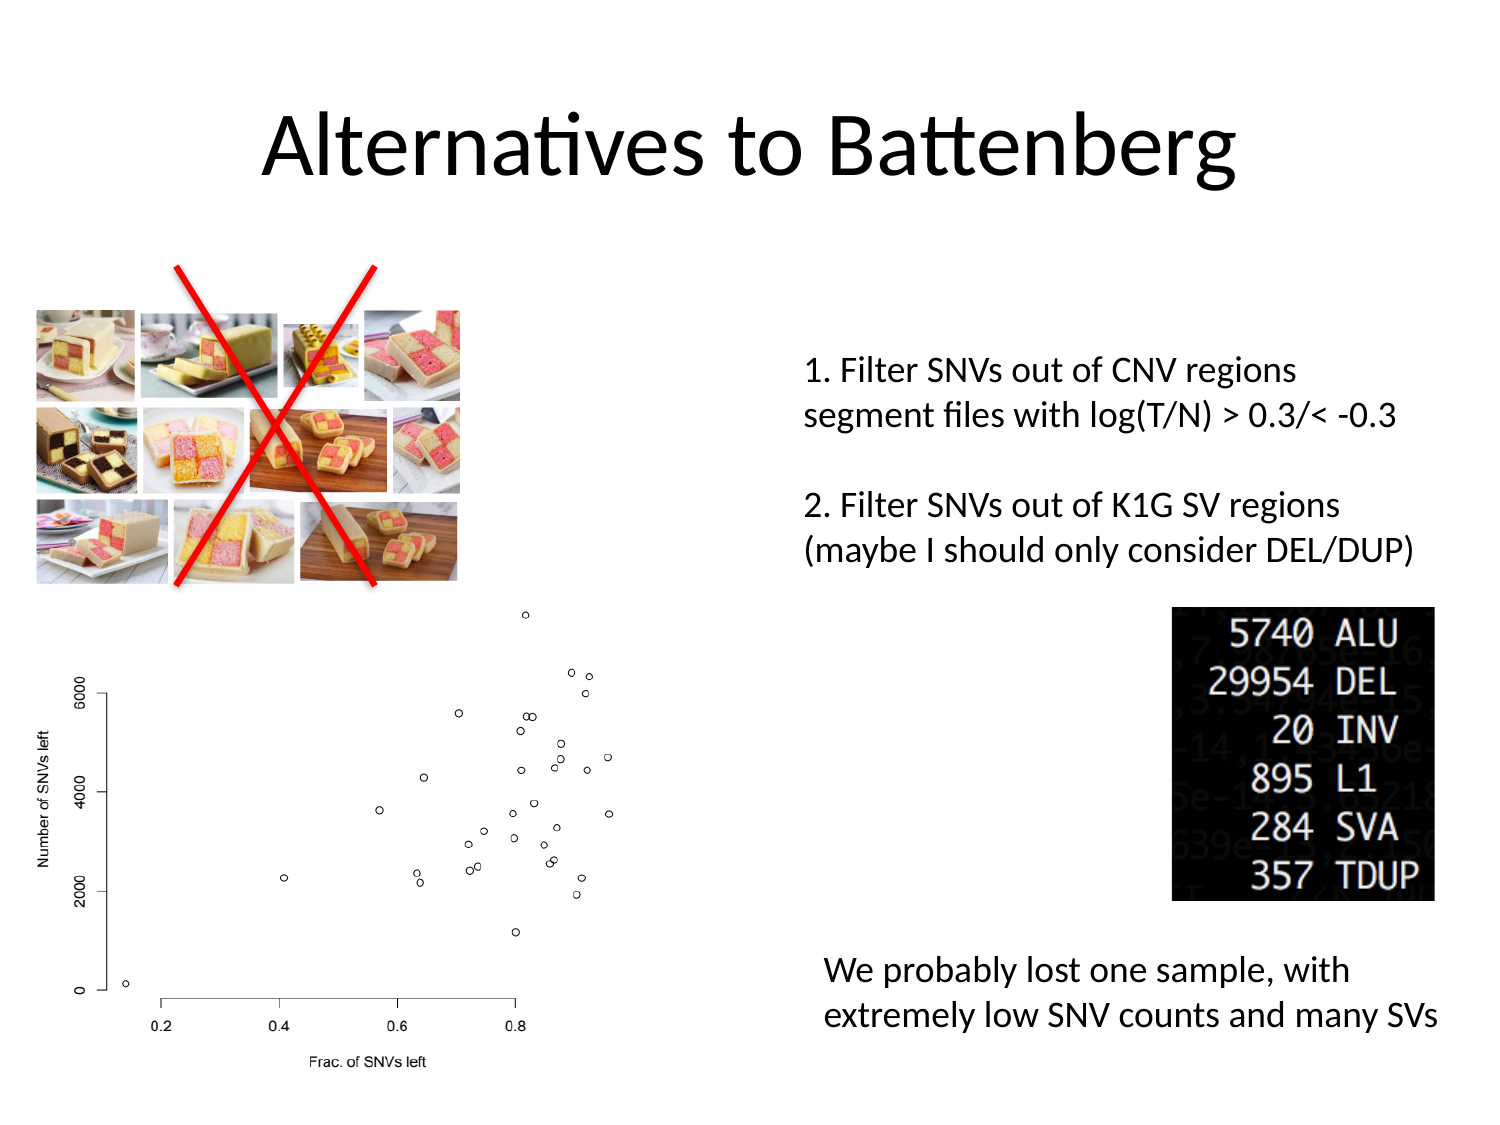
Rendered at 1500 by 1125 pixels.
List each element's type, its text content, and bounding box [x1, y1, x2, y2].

text_box 1. Filter SNVs out of CNV regions segment files with log(T/N) > 0.3/< -0.3 2. Filter SNVs out of K1G SV regions (maybe I should only consider DEL/DUP) [788, 337, 1431, 623]
text_box We probably lost one sample, with extremely low SNV counts and many SVs [808, 937, 1463, 1043]
picture [32, 307, 664, 1089]
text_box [175, 265, 376, 524]
title Alternatives to Battenberg [75, 45, 1425, 233]
picture [1171, 606, 1435, 901]
